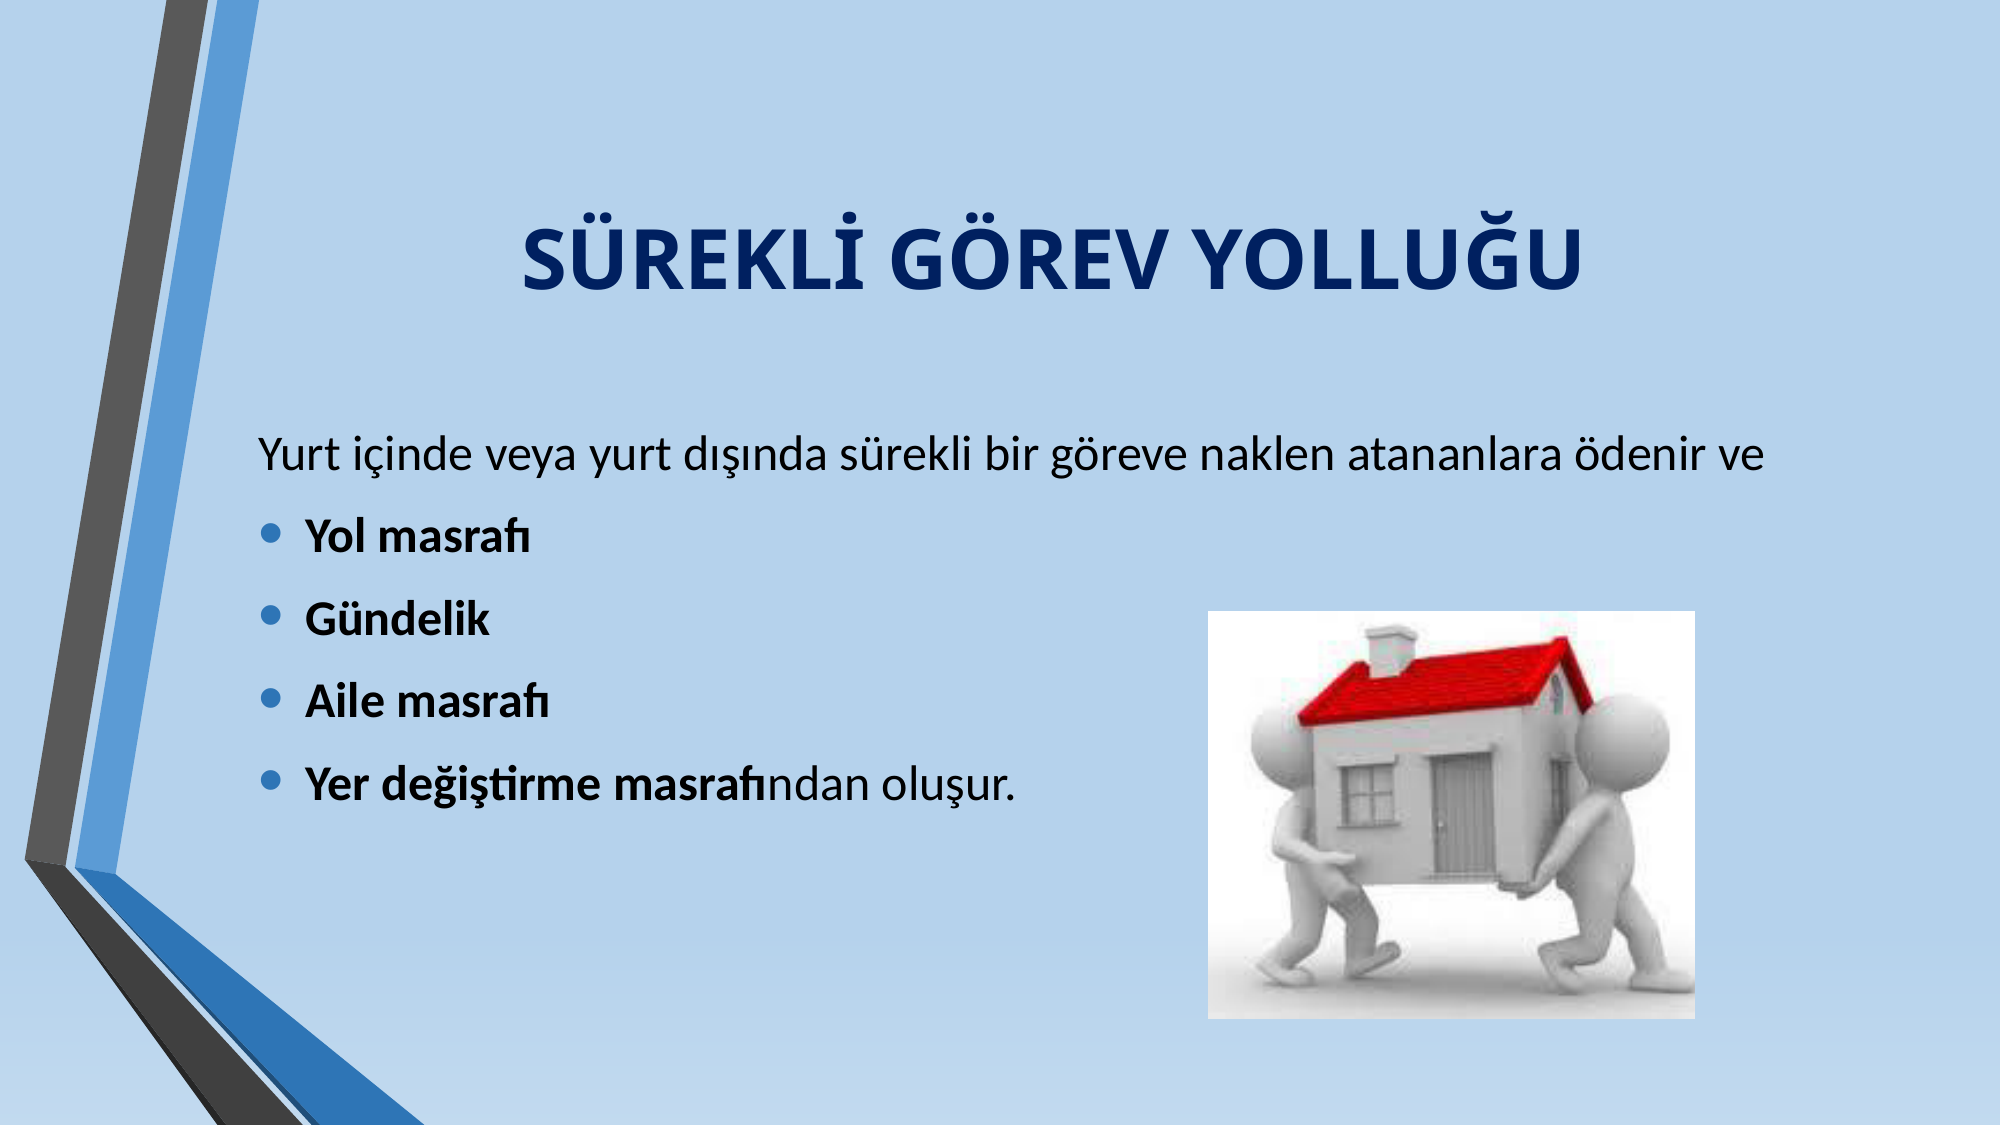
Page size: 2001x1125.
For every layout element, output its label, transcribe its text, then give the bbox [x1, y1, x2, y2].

title SÜREKLİ GÖREV YOLLUĞU [243, 112, 1887, 399]
picture [1207, 611, 1696, 1020]
list Yurt içinde veya yurt dışında sürekli bir göreve naklen atananlara ödenir ve Yol masrafı Gündelik Aile masrafı Yer değiştirme masrafından oluşur. [243, 399, 1887, 913]
